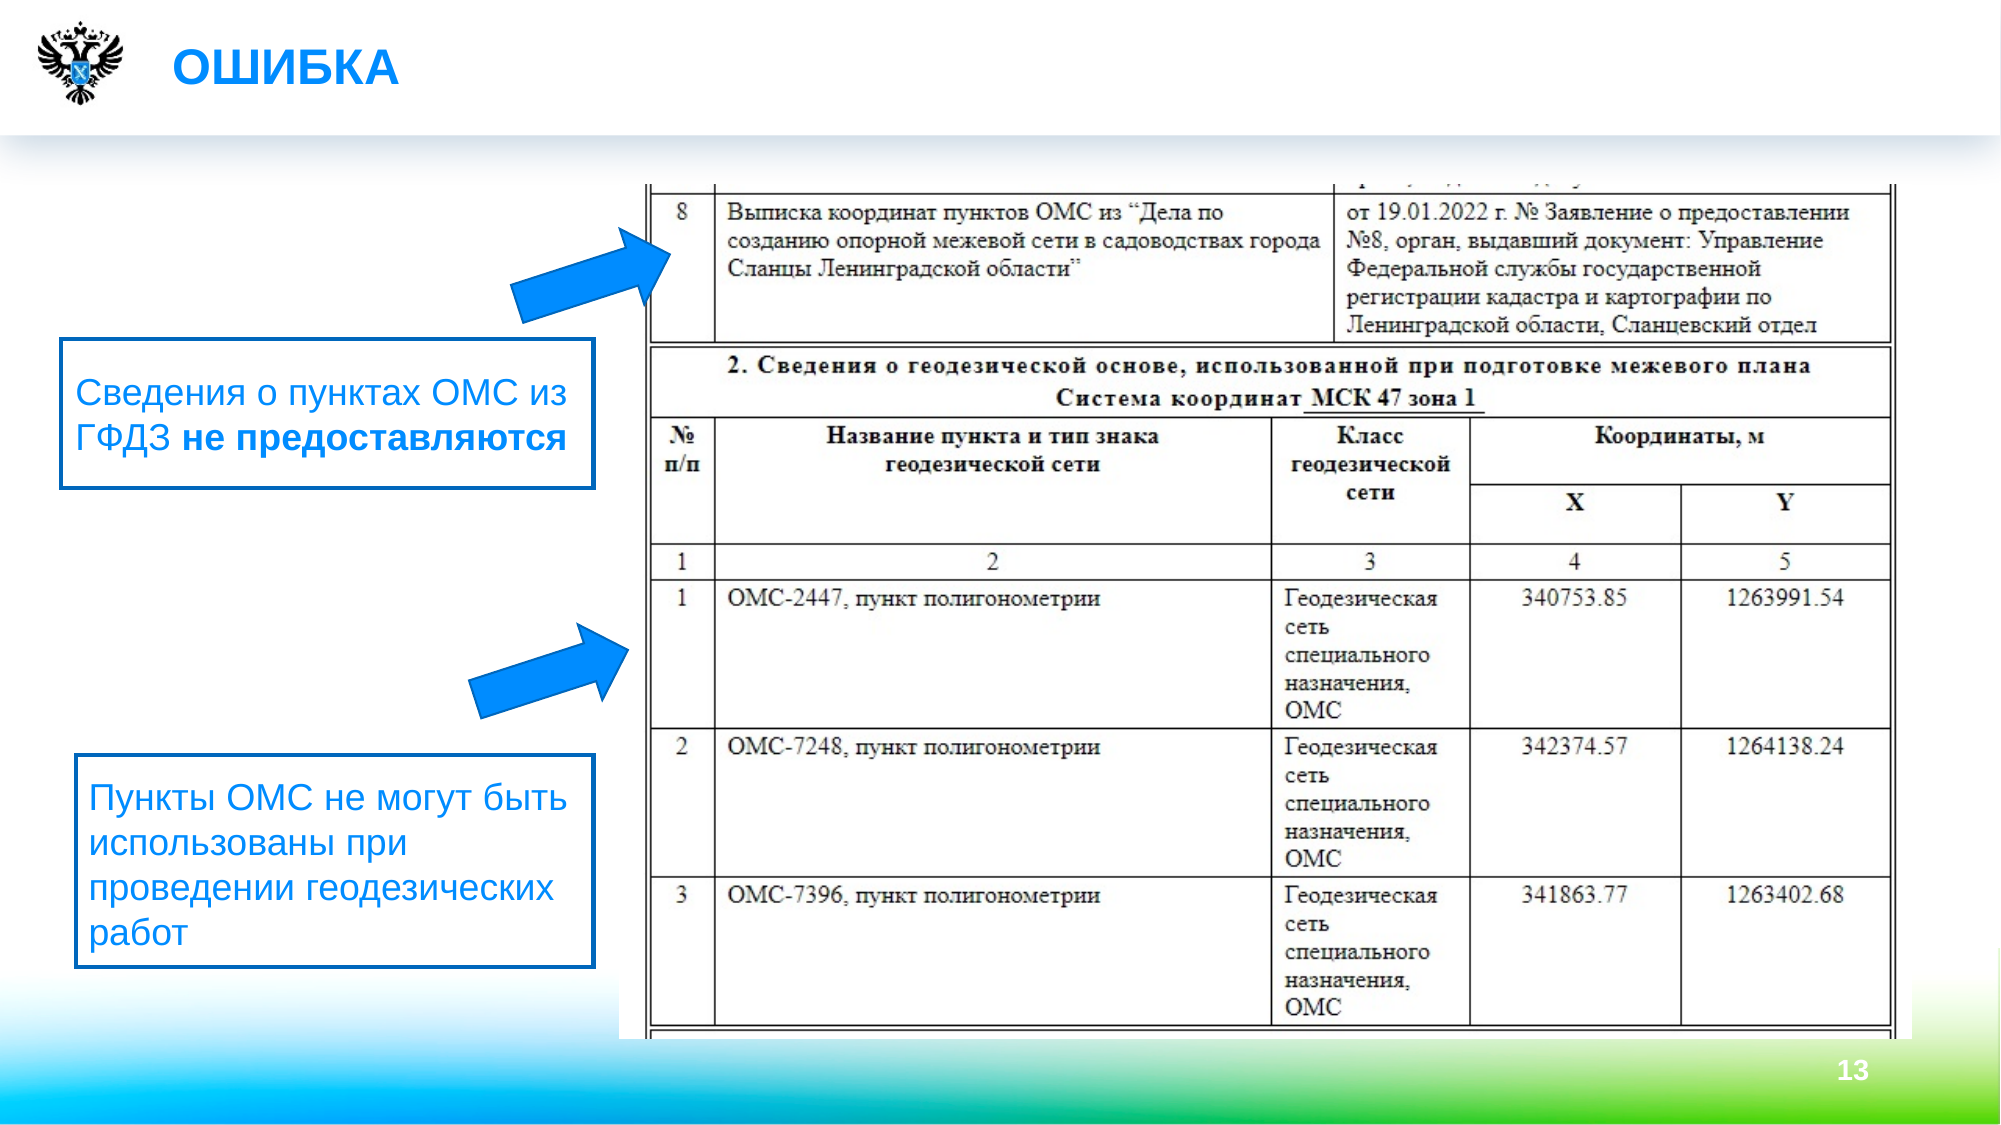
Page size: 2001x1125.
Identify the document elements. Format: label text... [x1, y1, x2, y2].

picture [0, 184, 2000, 1125]
text_box [60, 338, 595, 489]
picture [23, 5, 137, 120]
text_box [467, 622, 619, 720]
title ОШИБКА [157, 0, 1886, 138]
slide_number 13 [1434, 1040, 1885, 1099]
text_box Пункты ОМС не могут быть использованы при проведении геодезических работ [595, 765, 607, 961]
text_box [75, 754, 595, 968]
text_box [509, 248, 619, 325]
